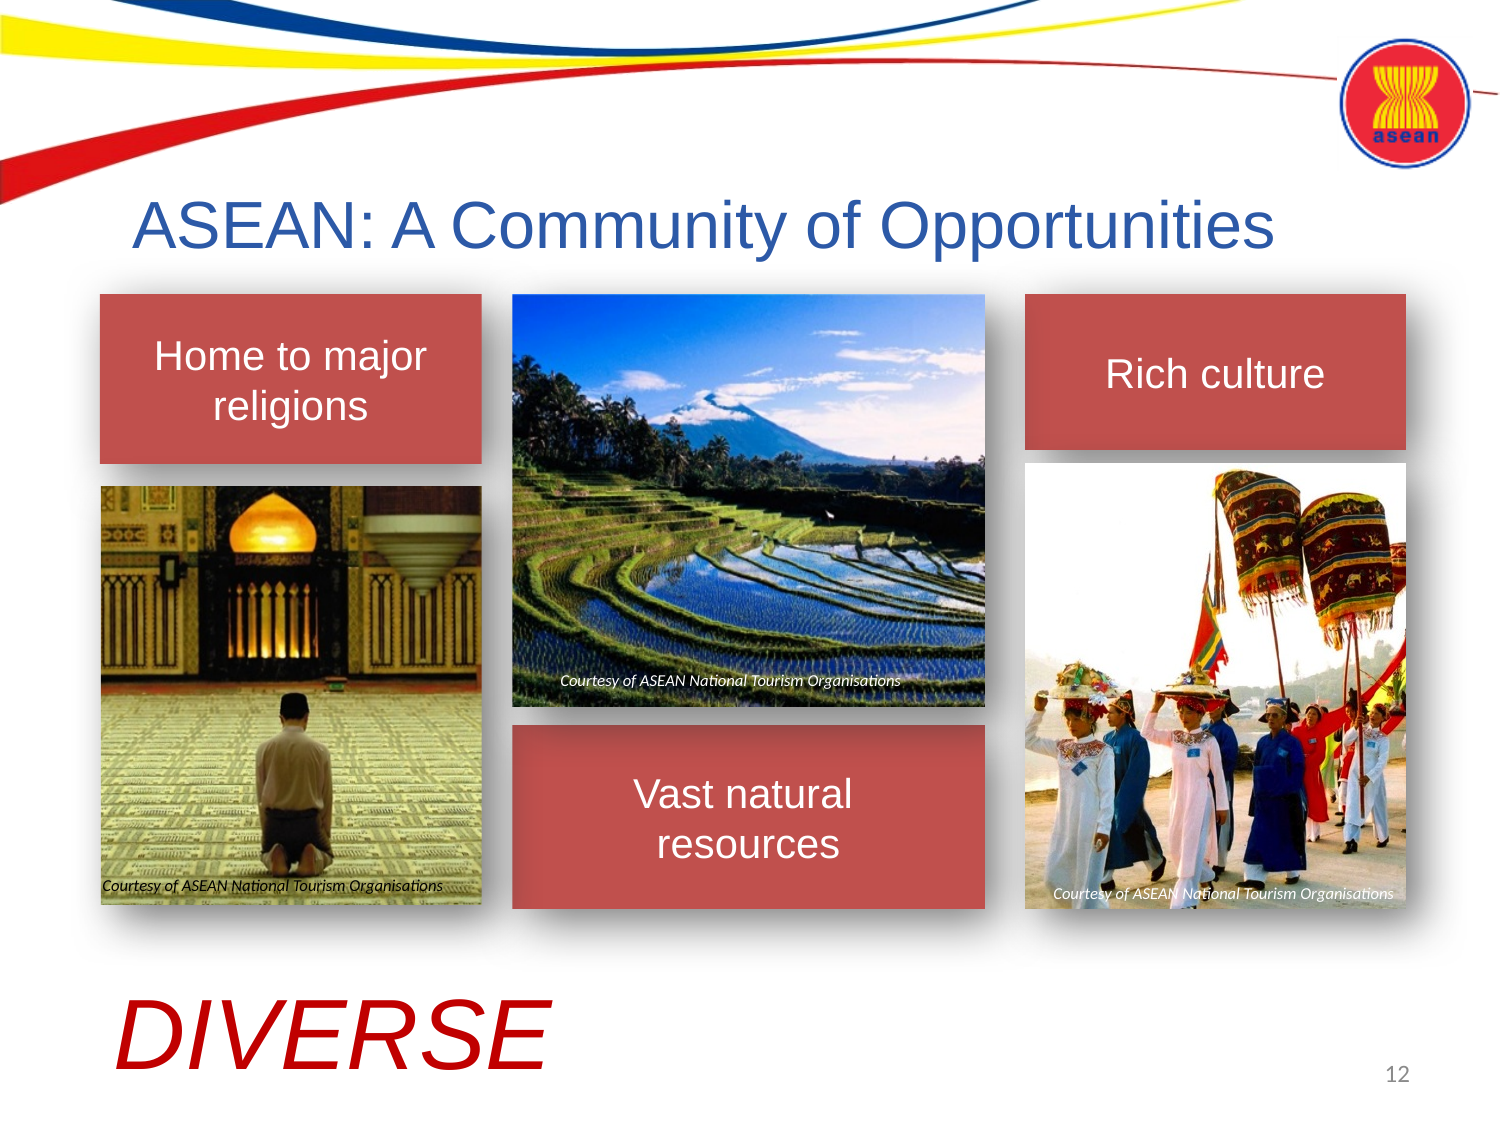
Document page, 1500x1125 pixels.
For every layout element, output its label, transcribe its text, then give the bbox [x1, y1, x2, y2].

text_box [1024, 463, 1451, 910]
text_box Rich culture [1050, 292, 1408, 448]
title ASEAN: A Community of Opportunities [117, 164, 1388, 280]
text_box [512, 293, 1052, 707]
picture [0, 0, 1500, 207]
text_box Home to major religions [98, 292, 484, 466]
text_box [87, 485, 537, 909]
text_box DIVERSE [99, 962, 732, 1098]
text_box Vast natural resources [540, 753, 987, 911]
slide_number 12 [1074, 1042, 1425, 1103]
